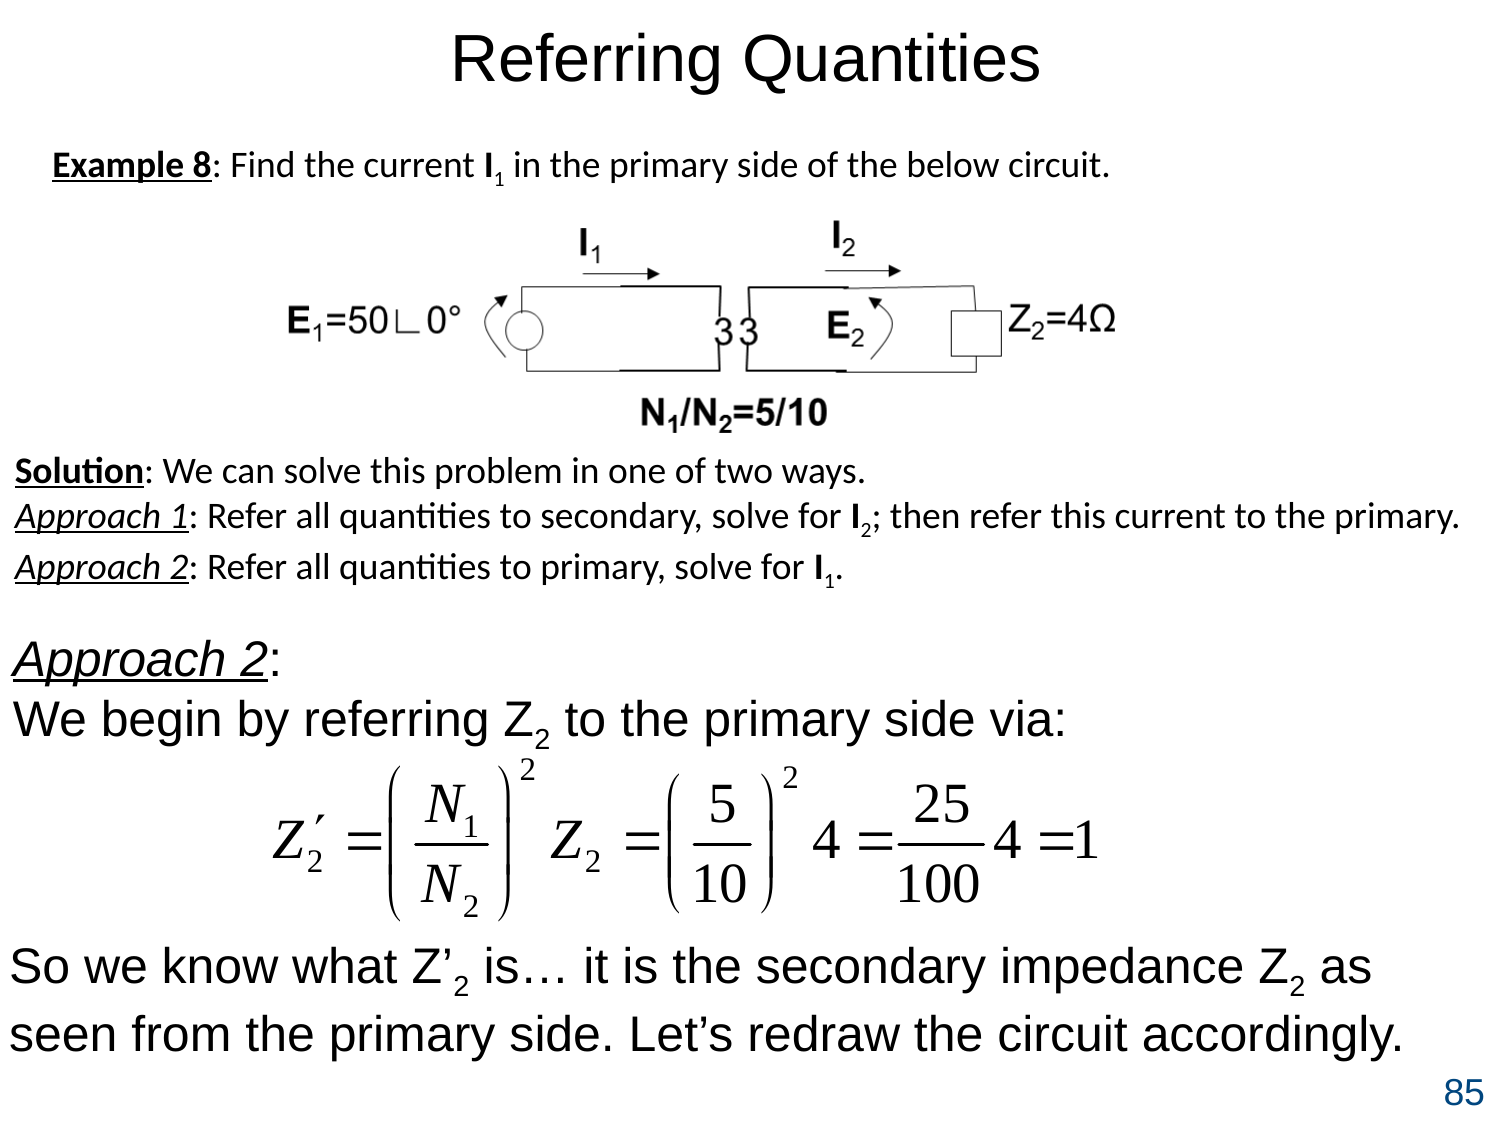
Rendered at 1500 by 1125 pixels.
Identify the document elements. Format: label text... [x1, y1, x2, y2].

text_box So we know what Z’2 is… it is the secondary impedance Z2 as seen from the primary side. Let’s redraw the circuit accordingly. [0, 926, 1493, 1070]
slide_number 85 [1387, 1060, 1500, 1125]
text_box Example 8: Find the current I1 in the primary side of the below circuit. [37, 125, 1388, 199]
text_box Referring Quantities [0, 7, 1497, 102]
text_box Approach 2: We begin by referring Z2 to the primary side via: [0, 619, 1497, 763]
text_box Solution: We can solve this problem in one of two ways. Approach 1: Refer all quantities to secondary, solve for I2; then refer this current to the primary. Approach 2: Refer all quantities to primary, solve for I1. [0, 438, 1500, 601]
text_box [262, 744, 1105, 935]
picture [262, 199, 1143, 459]
